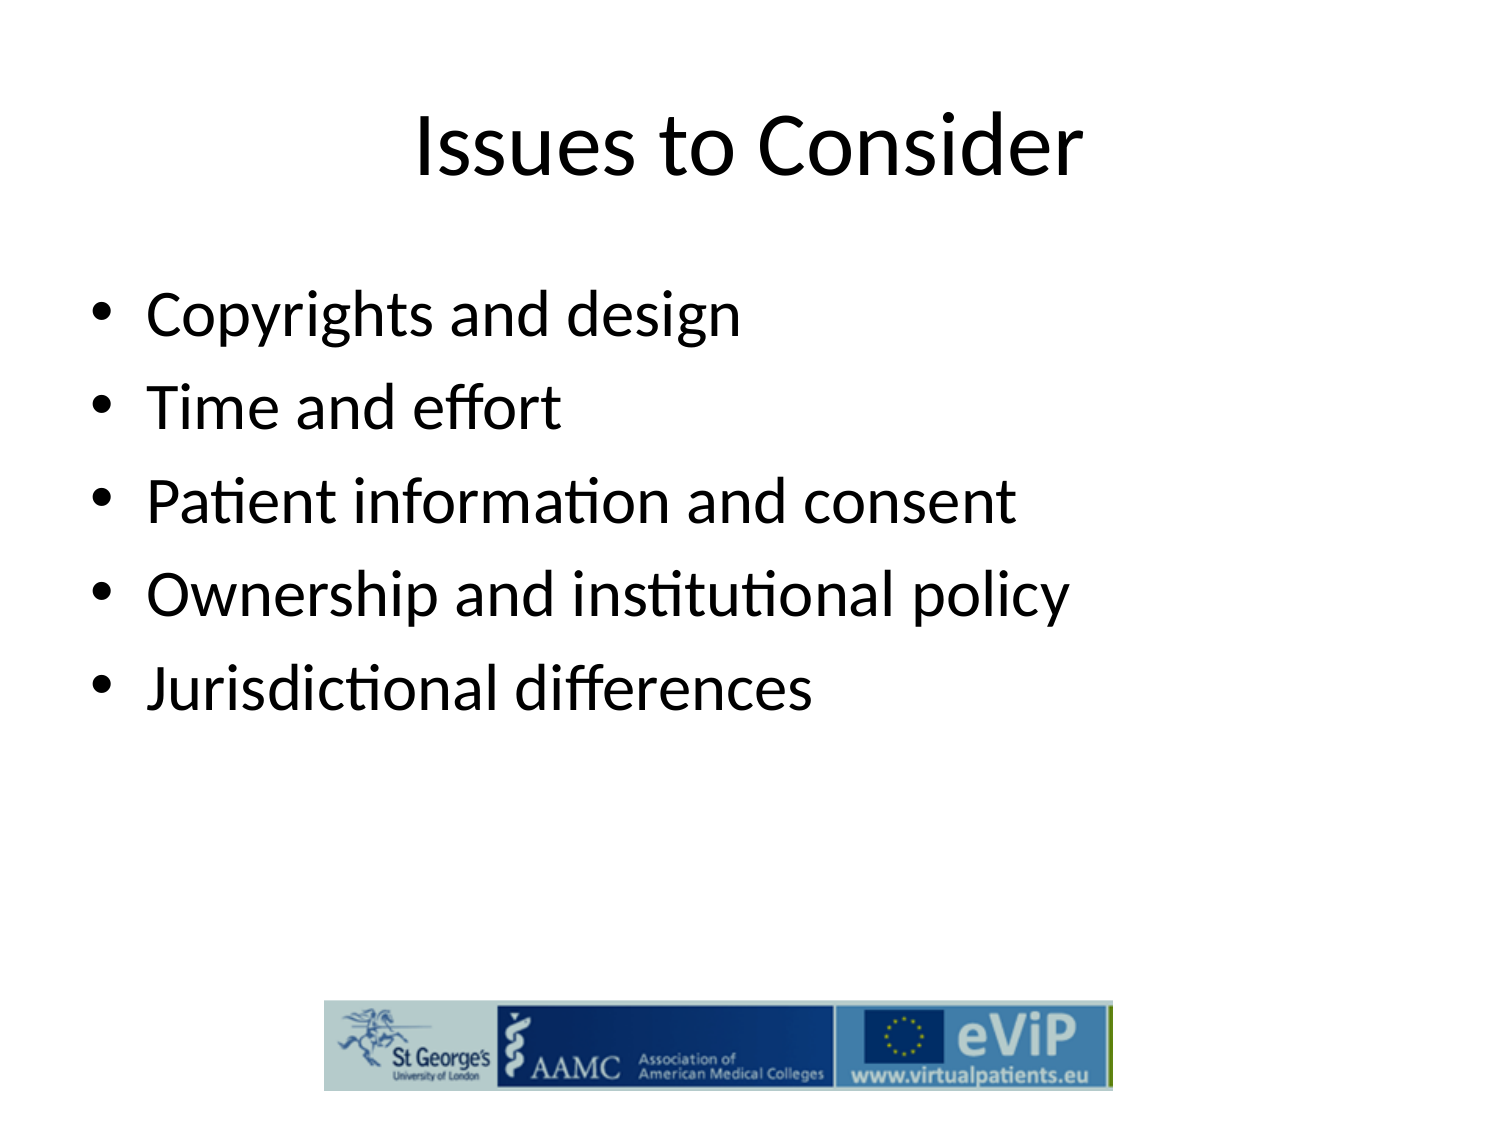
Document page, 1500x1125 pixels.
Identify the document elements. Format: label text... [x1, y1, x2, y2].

list Copyrights and design Time and effort Patient information and consent Ownership and institutional policy Jurisdictional differences [75, 262, 1425, 1005]
picture [324, 1005, 1113, 1091]
title Issues to Consider [75, 45, 1425, 233]
